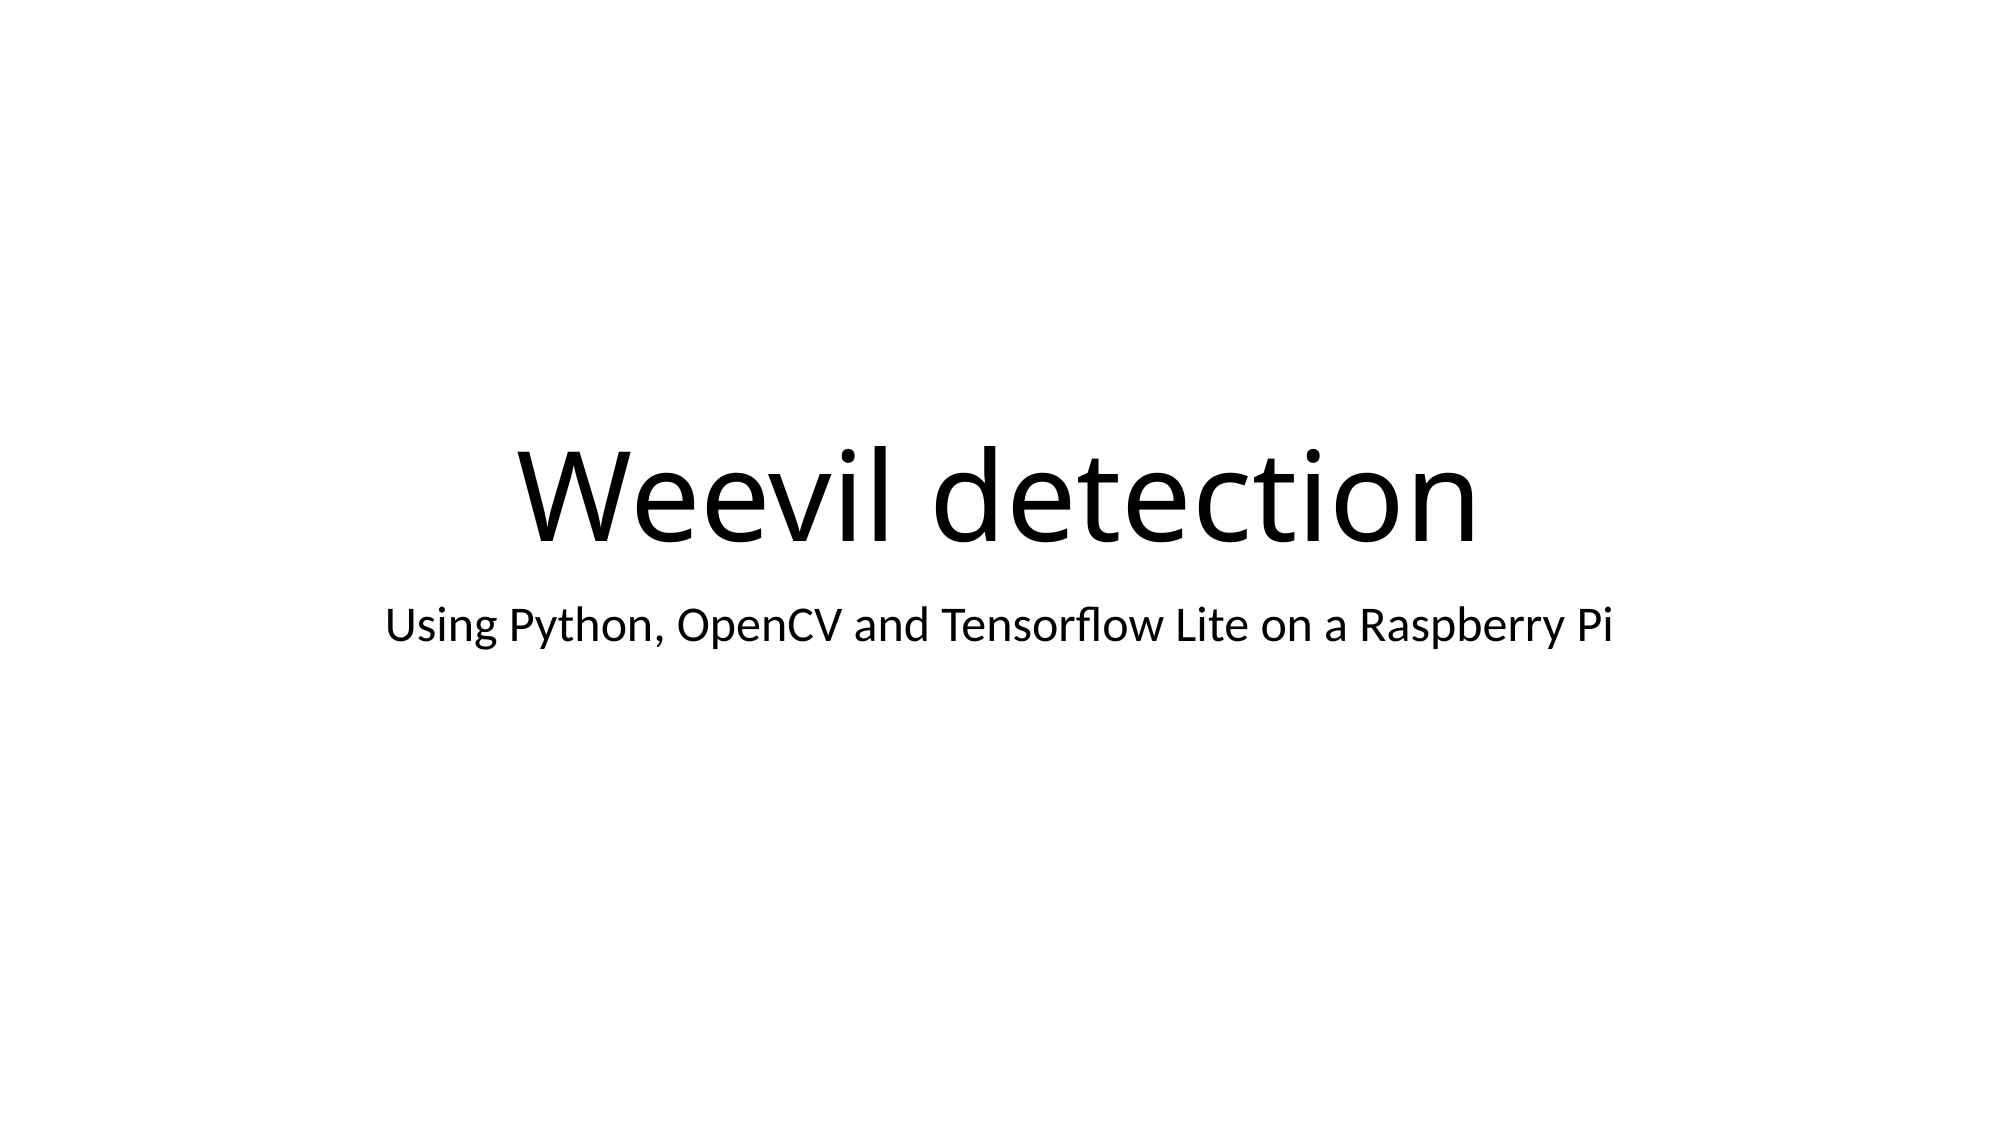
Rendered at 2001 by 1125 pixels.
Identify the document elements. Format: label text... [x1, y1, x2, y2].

subtitle Using Python, OpenCV and Tensorflow Lite on a Raspberry Pi [249, 590, 1750, 863]
title Weevil detection [249, 184, 1750, 576]
